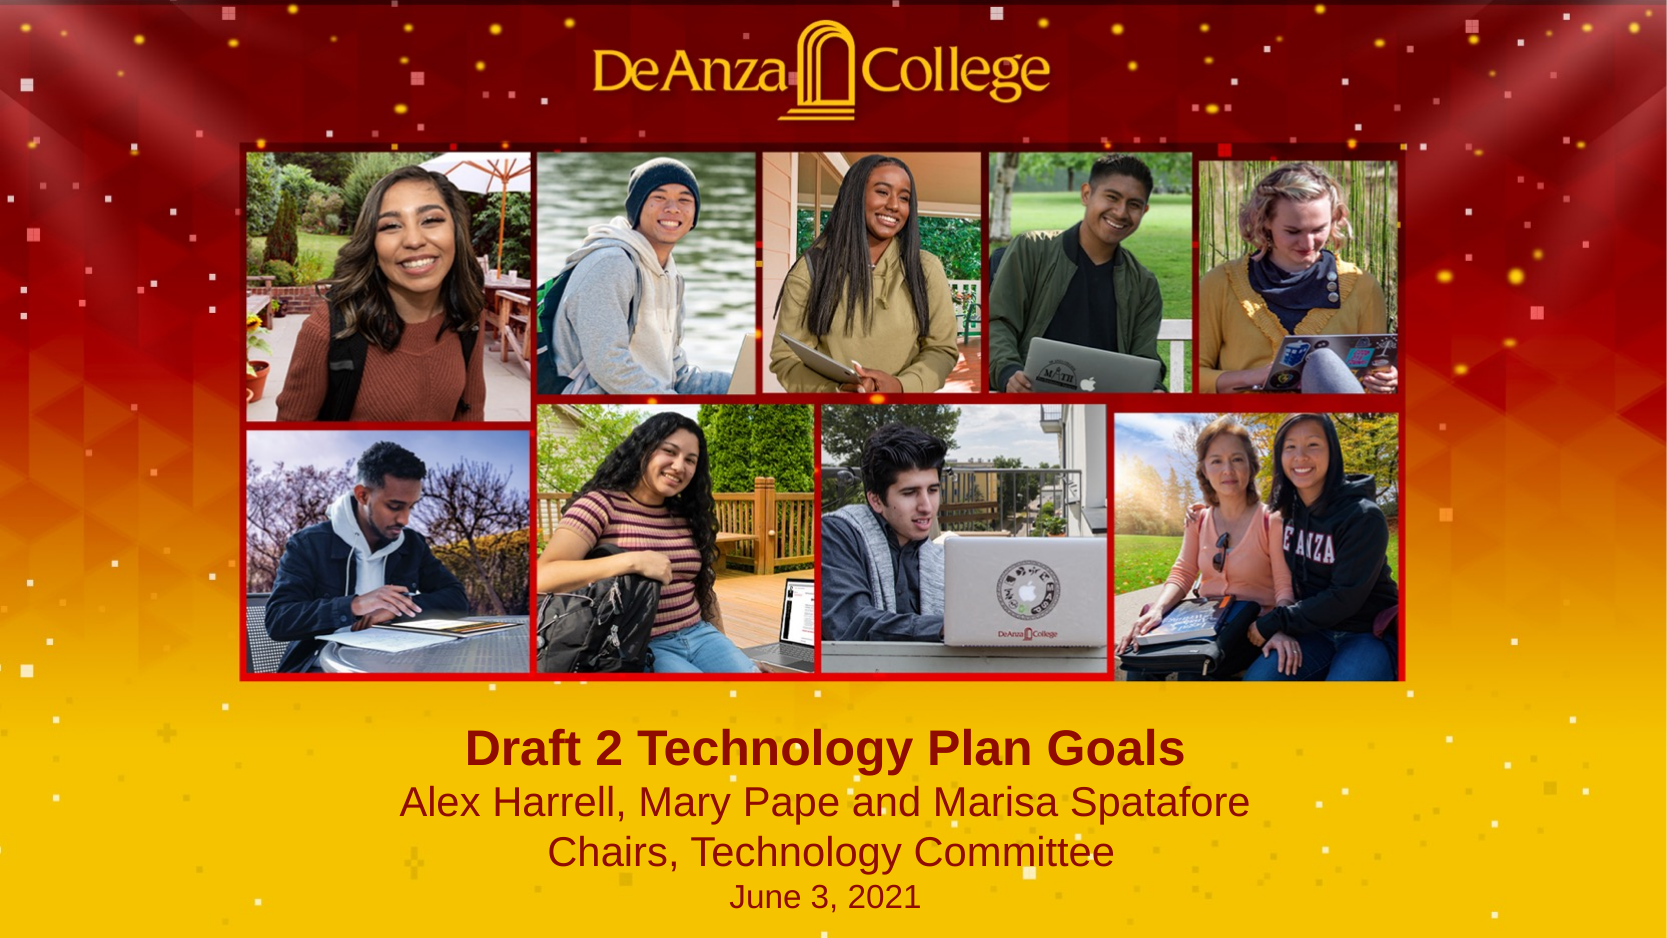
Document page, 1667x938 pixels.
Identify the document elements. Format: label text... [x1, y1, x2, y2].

picture [0, 0, 1667, 938]
text_box Draft 2 Technology Plan Goals Alex Harrell, Mary Pape and Marisa Spatafore Chairs, Technology Committee June 3, 2021 [77, 707, 1574, 923]
